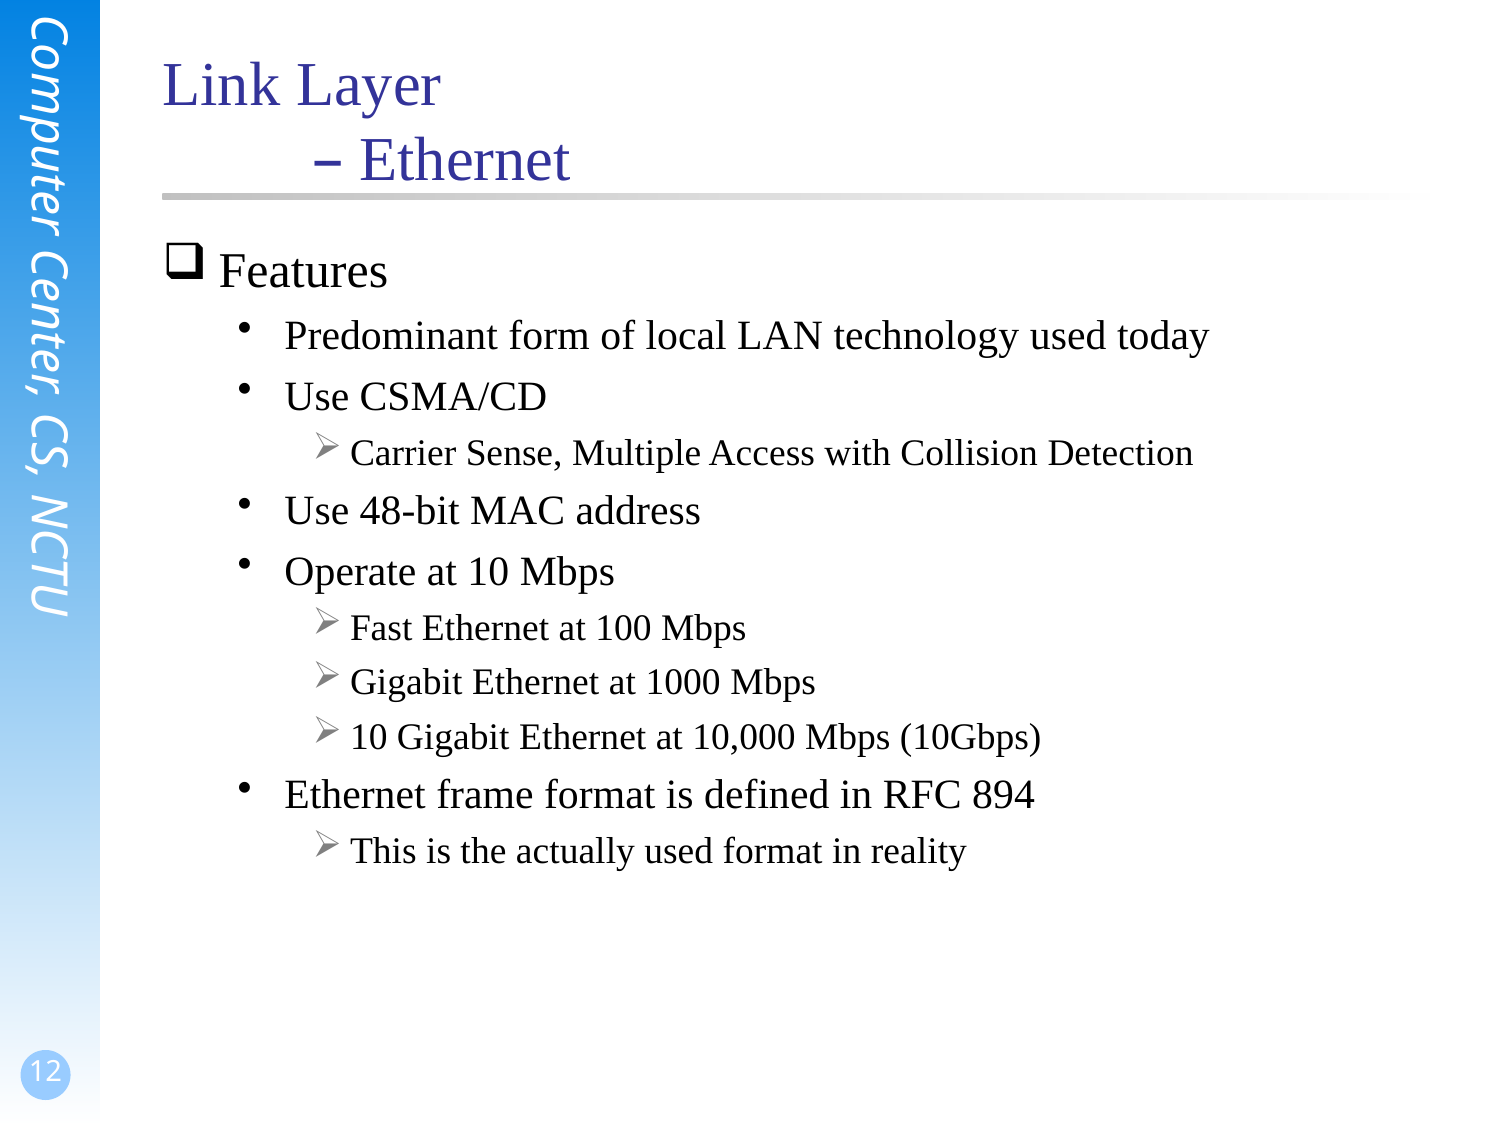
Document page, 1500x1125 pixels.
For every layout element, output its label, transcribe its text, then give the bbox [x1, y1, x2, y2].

title Link Layer – Ethernet [162, 42, 1438, 231]
list Features Predominant form of local LAN technology used today Use CSMA/CD Carrier Sense, Multiple Access with Collision Detection Use 48-bit MAC address Operate at 10 Mbps Fast Ethernet at 100 Mbps Gigabit Ethernet at 1000 Mbps 10 Gigabit Ethernet at 10,000 Mbps (10Gbps) Ethernet frame format is defined in RFC 894 This is the actually used format in reality [162, 237, 1413, 938]
